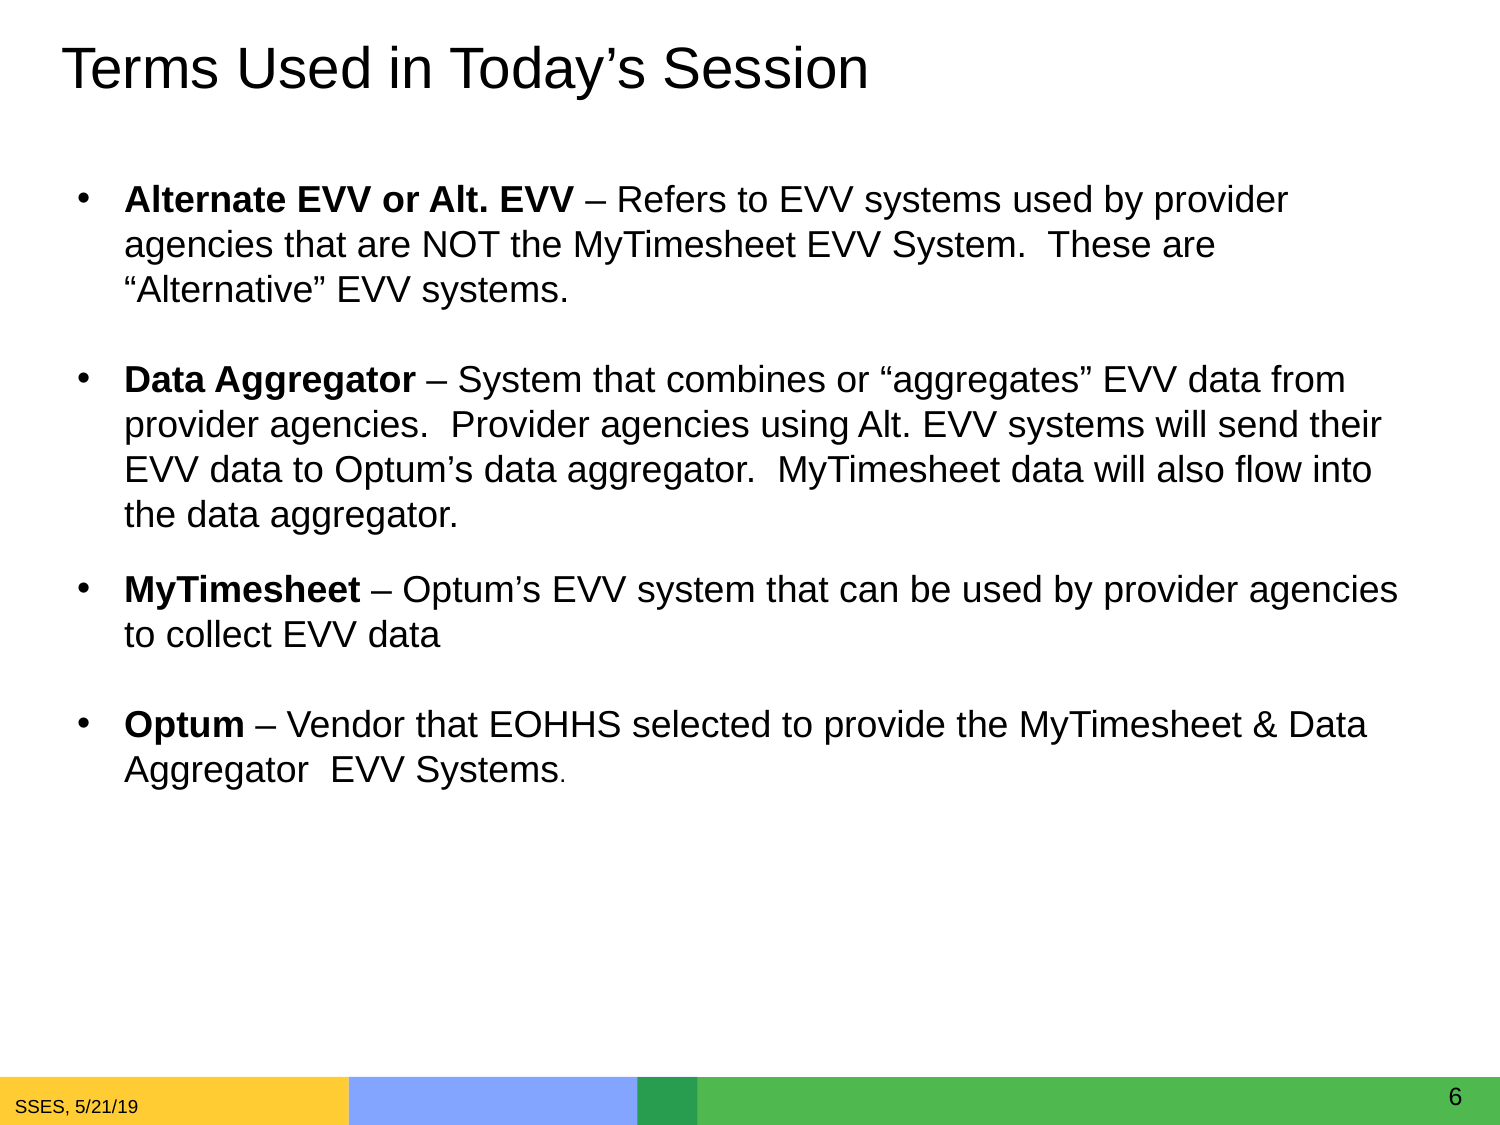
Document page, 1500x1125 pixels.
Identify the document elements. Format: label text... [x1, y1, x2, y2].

text_box SSES, 5/21/19 [0, 1087, 188, 1125]
text_box Alternate EVV or Alt. EVV – Refers to EVV systems used by provider agencies that are NOT the MyTimesheet EVV System. These are “Alternative” EVV systems. Data Aggregator – System that combines or “aggregates” EVV data from provider agencies. Provider agencies using Alt. EVV systems will send their EVV data to Optum’s data aggregator. MyTimesheet data will also flow into the data aggregator. MyTimesheet – Optum’s EVV system that can be used by provider agencies to collect EVV data Optum – Vendor that EOHHS selected to provide the MyTimesheet & Data Aggregator EVV Systems. [62, 137, 1425, 798]
title Terms Used in Today’s Session [61, 24, 1439, 101]
slide_number 6 [1399, 1074, 1463, 1116]
